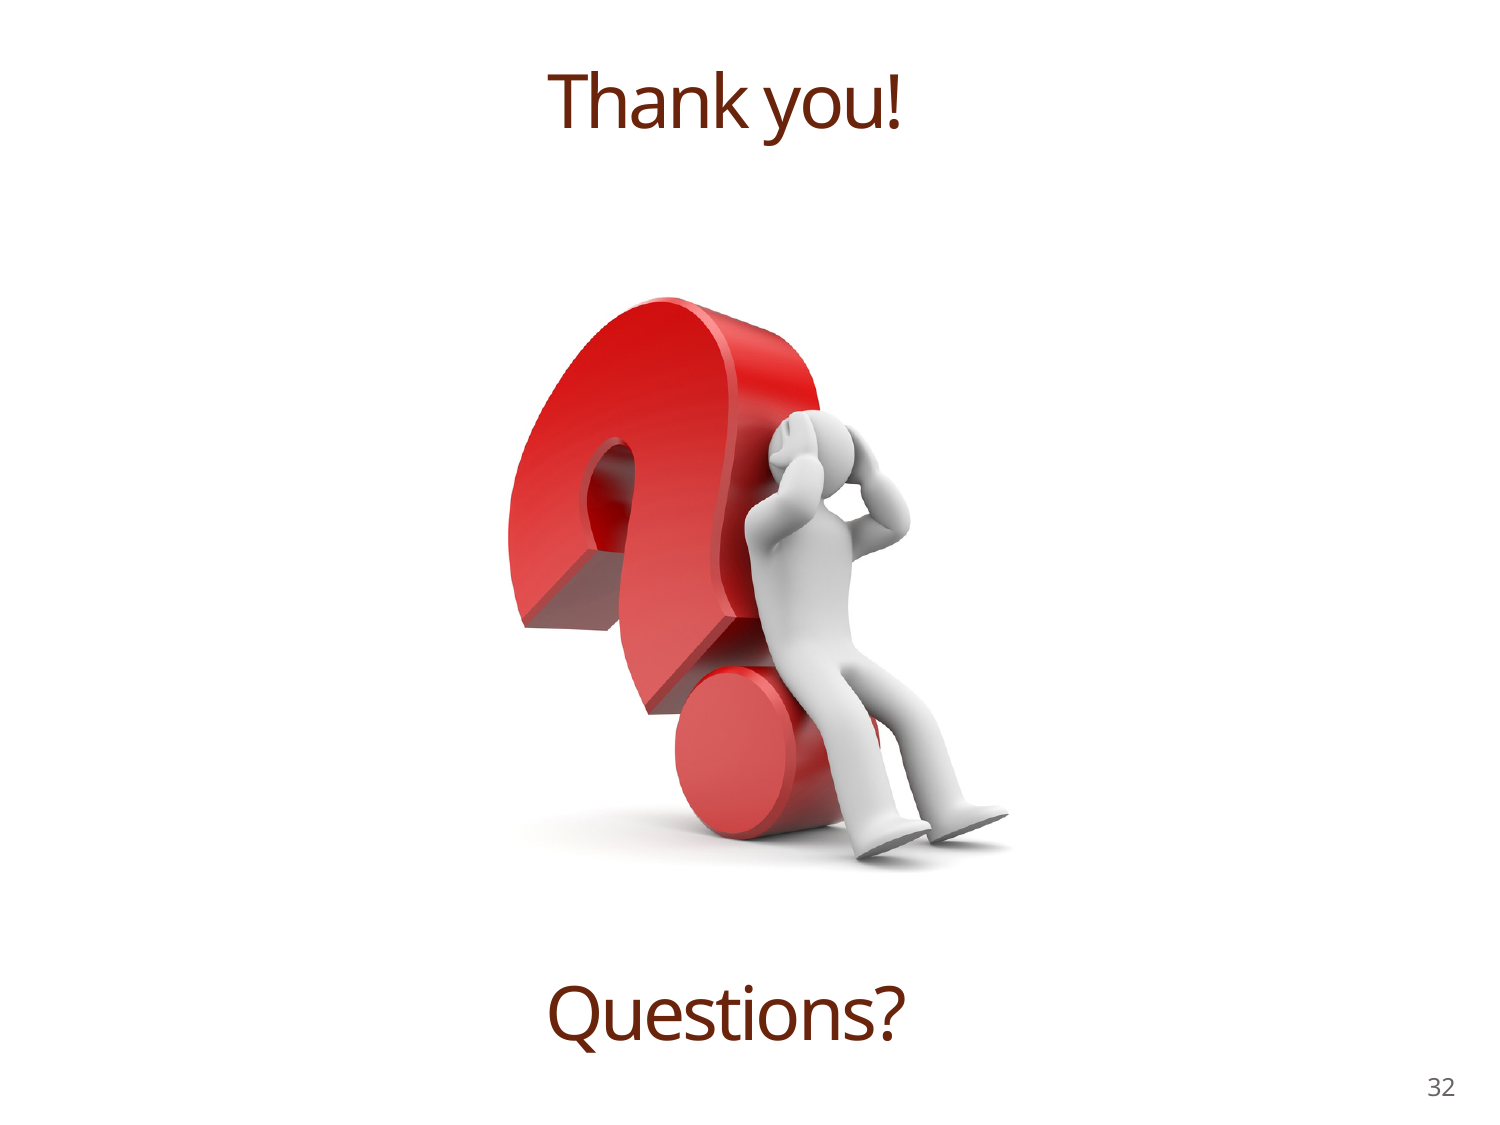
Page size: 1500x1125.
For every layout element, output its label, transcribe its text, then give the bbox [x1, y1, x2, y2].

slide_number 32 [1412, 1052, 1488, 1113]
picture [401, 184, 1109, 959]
title Thank you! [88, 46, 1364, 197]
text_box Questions? [88, 958, 1364, 1109]
